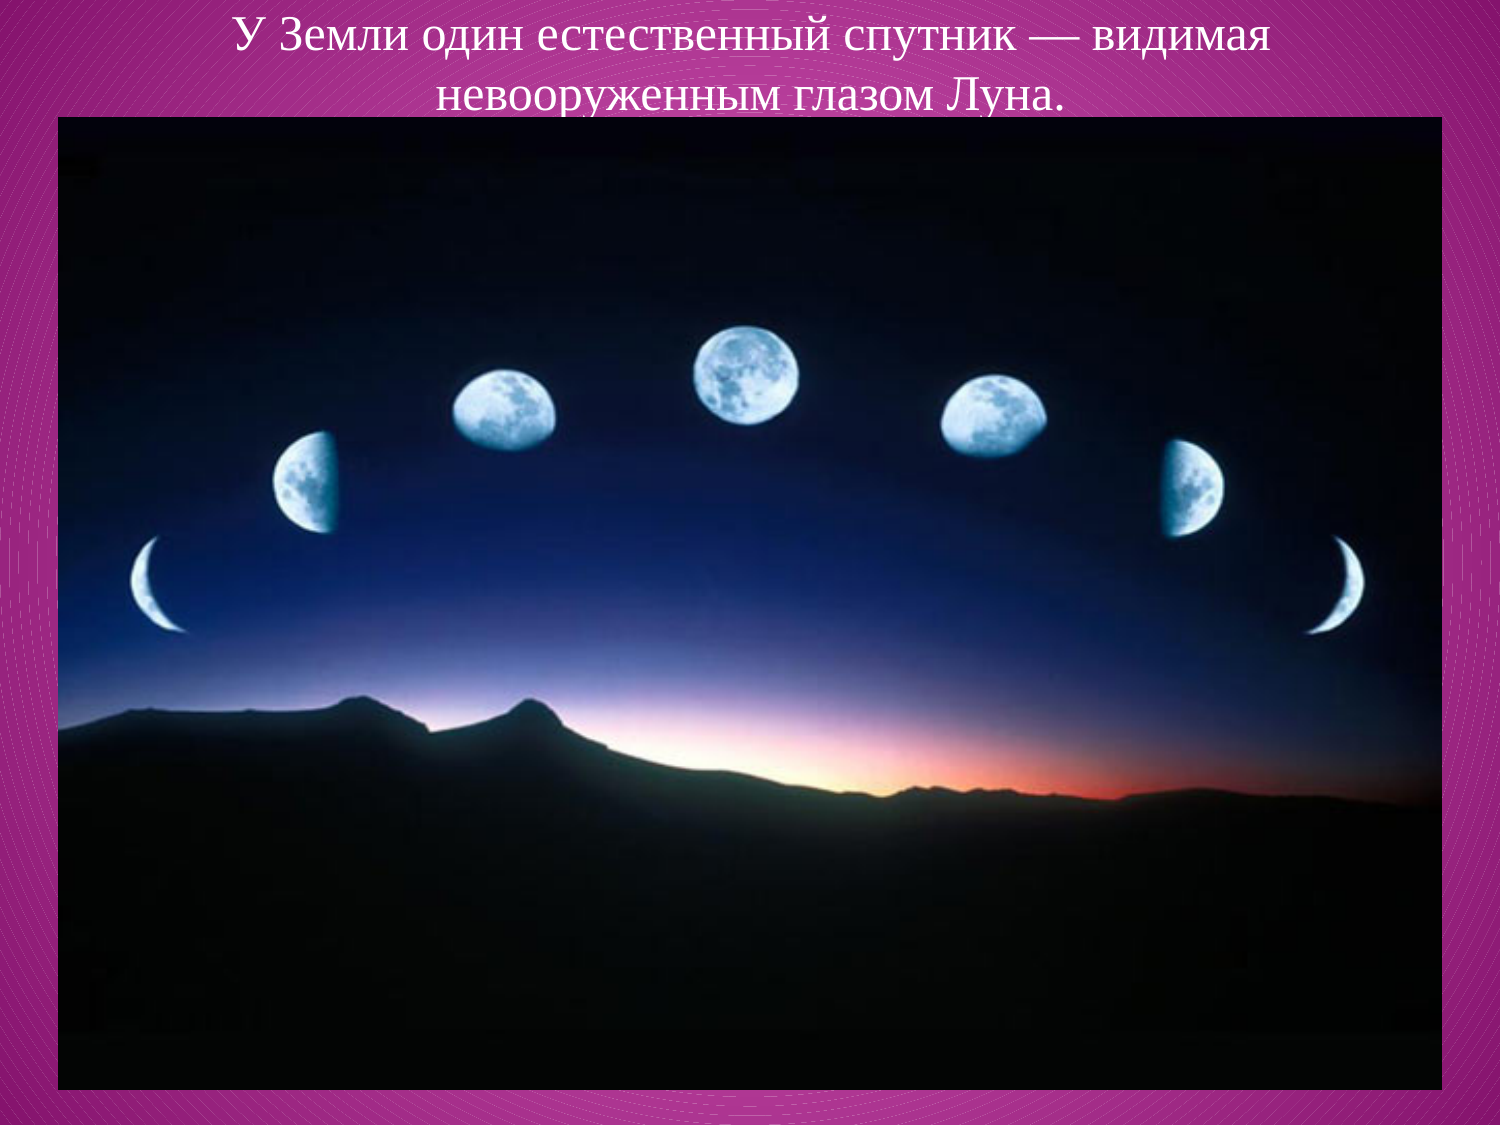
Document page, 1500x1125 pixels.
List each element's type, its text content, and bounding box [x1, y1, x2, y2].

picture [58, 116, 1442, 1091]
list У Земли один естественный спутник — видимая невооруженным глазом Луна. [58, 0, 1430, 115]
